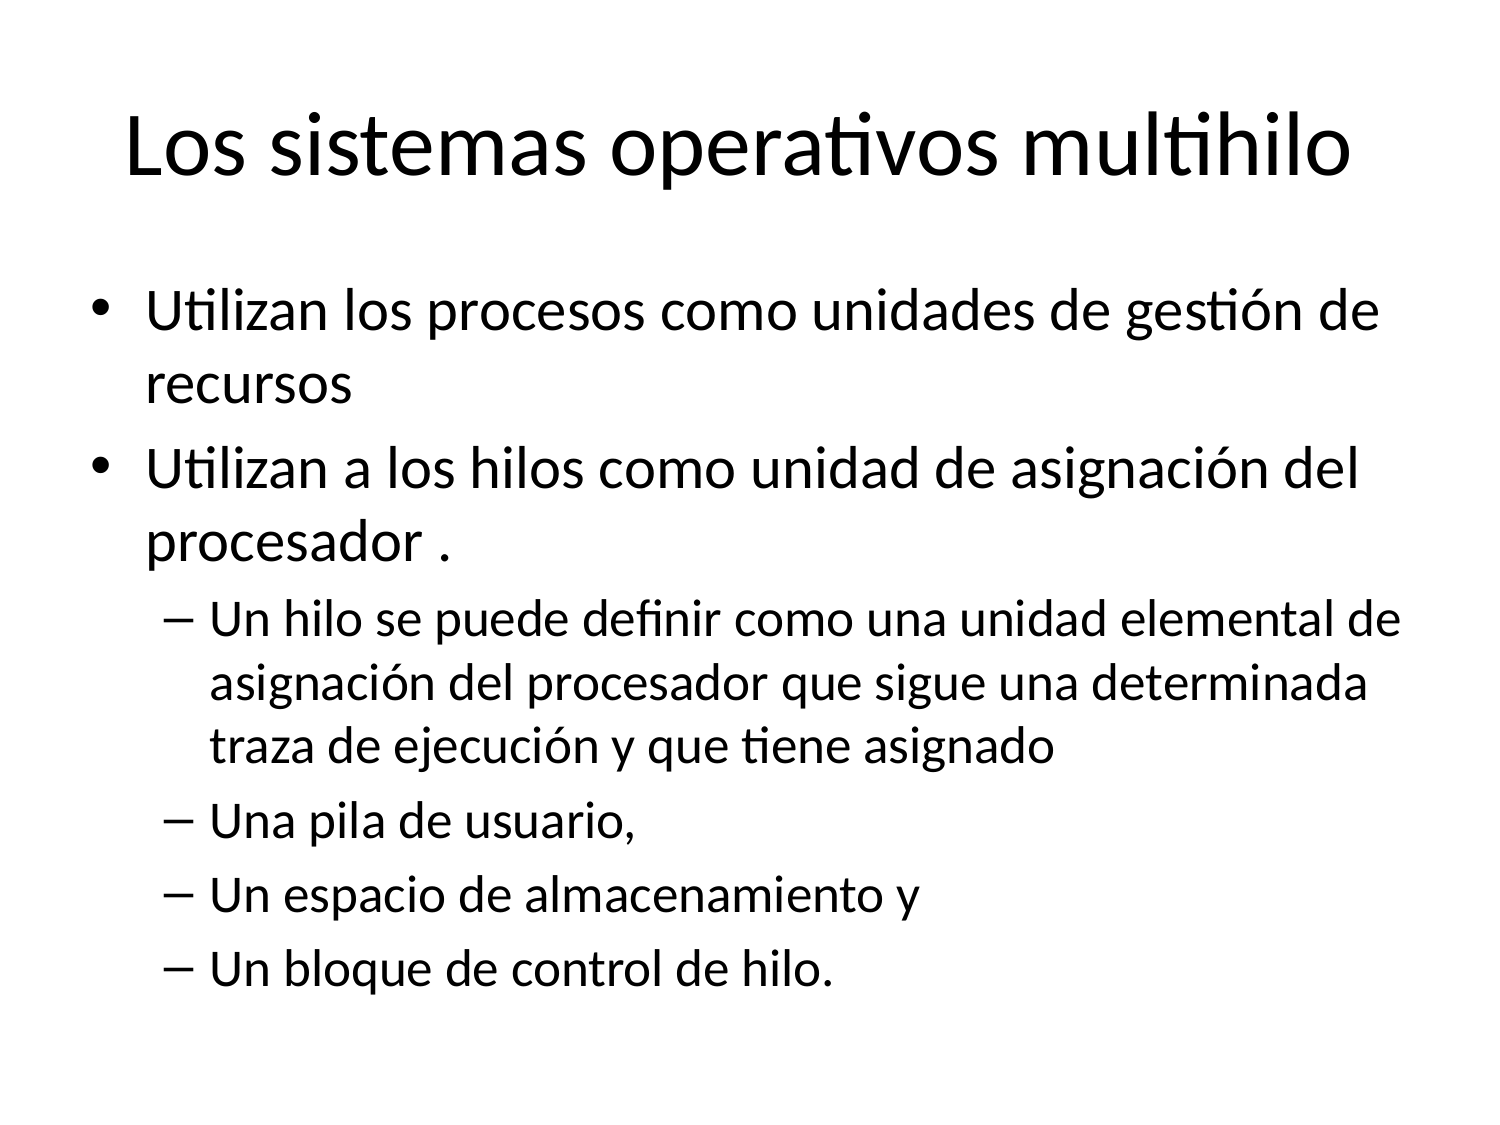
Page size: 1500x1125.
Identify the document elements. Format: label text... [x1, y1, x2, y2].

title Los sistemas operativos multihilo [75, 45, 1425, 233]
list Utilizan los procesos como unidades de gestión de recursos Utilizan a los hilos como unidad de asignación del procesador . Un hilo se puede definir como una unidad elemental de asignación del procesador que sigue una determinada traza de ejecución y que tiene asignado Una pila de usuario, Un espacio de almacenamiento y Un bloque de control de hilo. [75, 262, 1425, 1005]
